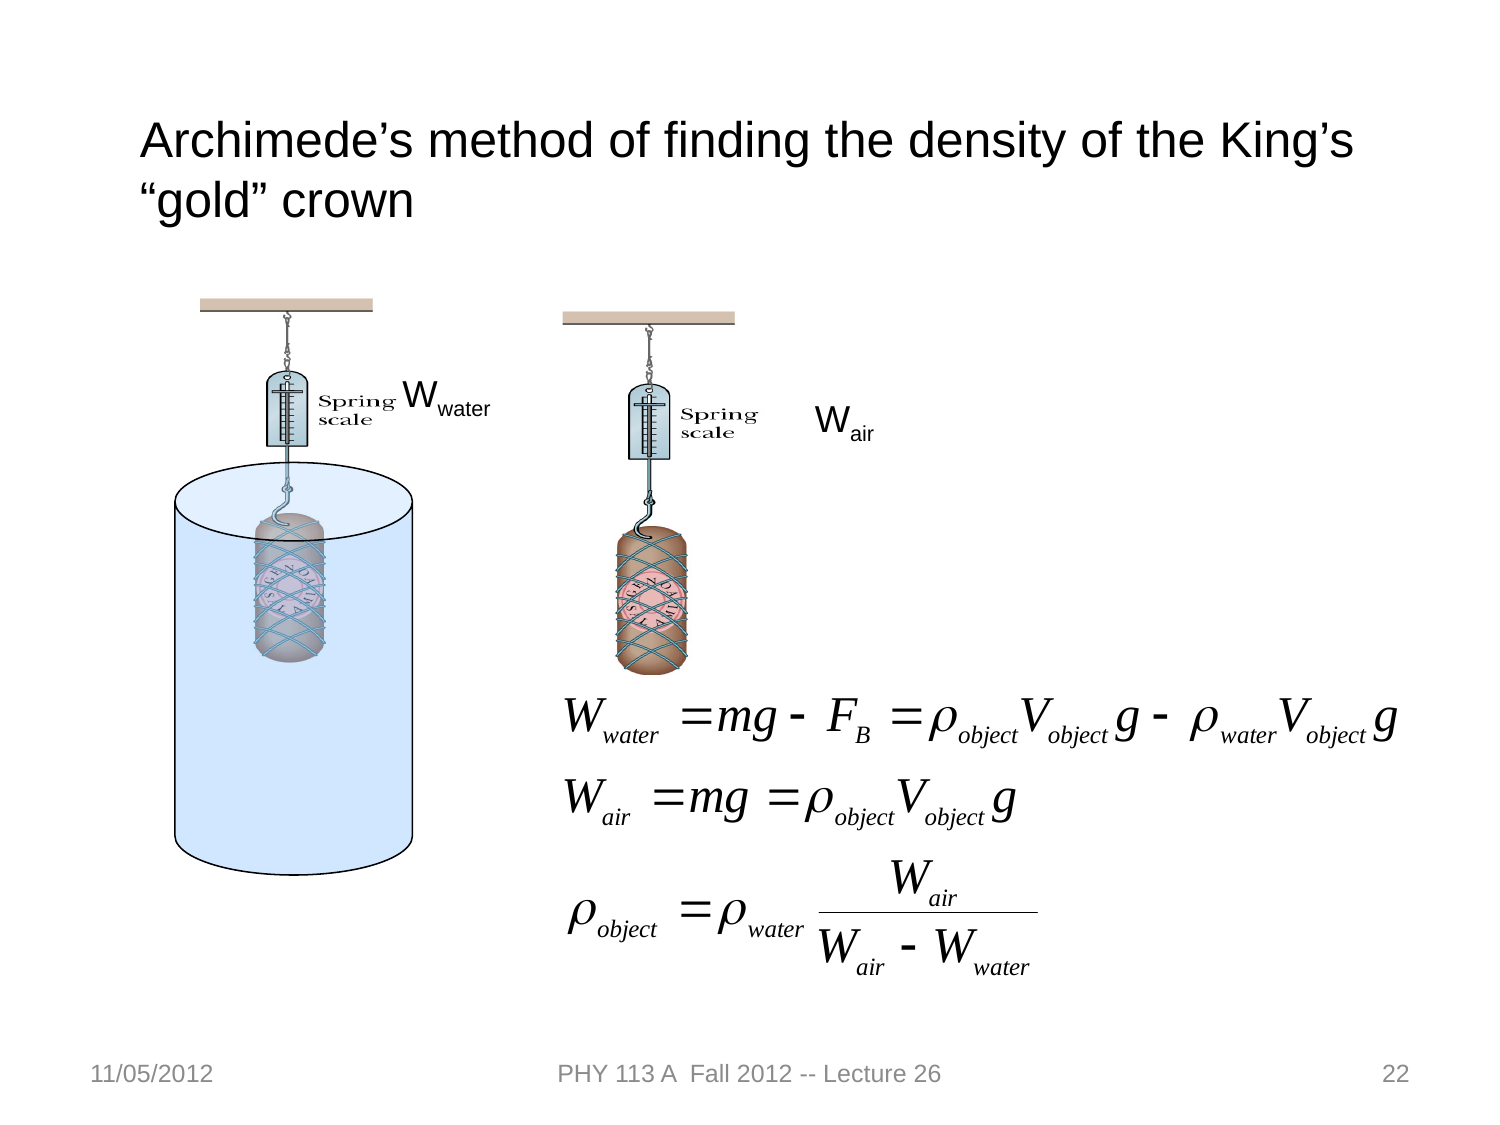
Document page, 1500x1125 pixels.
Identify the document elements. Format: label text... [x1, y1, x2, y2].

footer PHY 113 A Fall 2012 -- Lecture 26 [512, 1042, 988, 1103]
text_box Wair [799, 387, 1025, 454]
picture [562, 287, 765, 676]
text_box Archimede’s method of finding the density of the King’s “gold” crown [124, 99, 1400, 235]
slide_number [75, 1042, 425, 1103]
text_box [174, 480, 413, 876]
text_box Wwater [407, 362, 557, 429]
slide_number 22 [1074, 1042, 1425, 1103]
picture [199, 274, 403, 663]
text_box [562, 687, 1407, 982]
